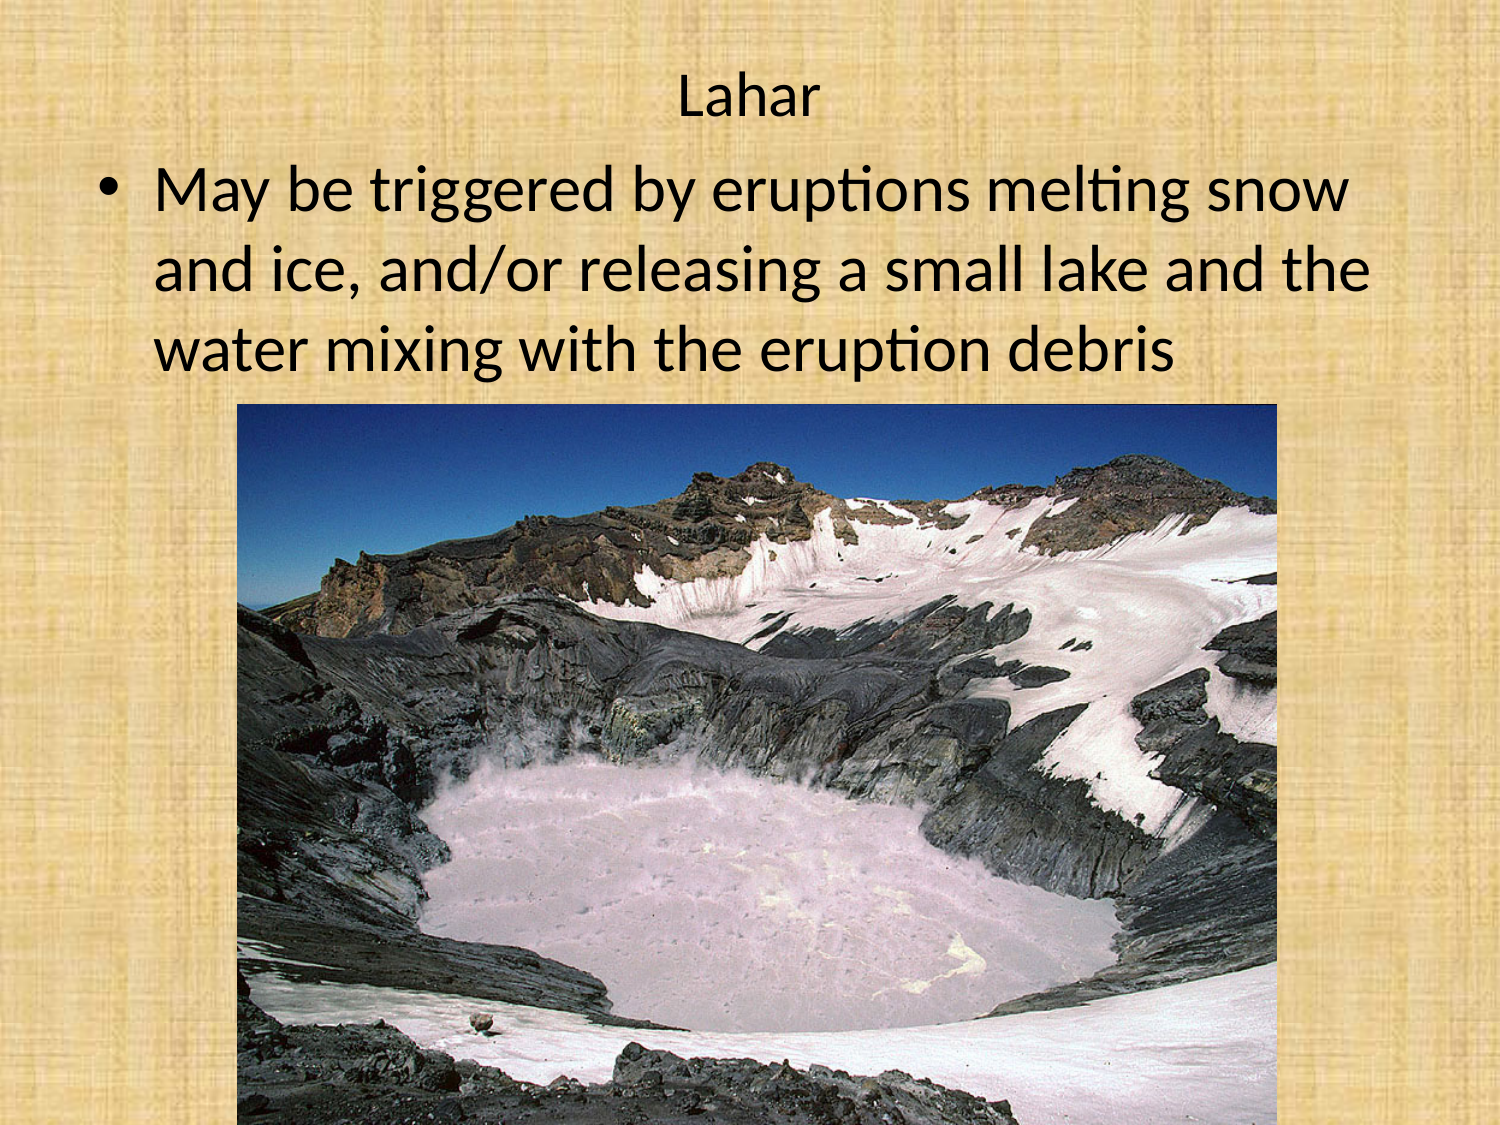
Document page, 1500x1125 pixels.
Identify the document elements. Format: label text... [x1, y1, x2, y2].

list May be triggered by eruptions melting snow and ice, and/or releasing a small lake and the water mixing with the eruption debris [82, 137, 1432, 488]
title Lahar [75, 45, 1425, 138]
picture [0, 0, 1500, 1125]
